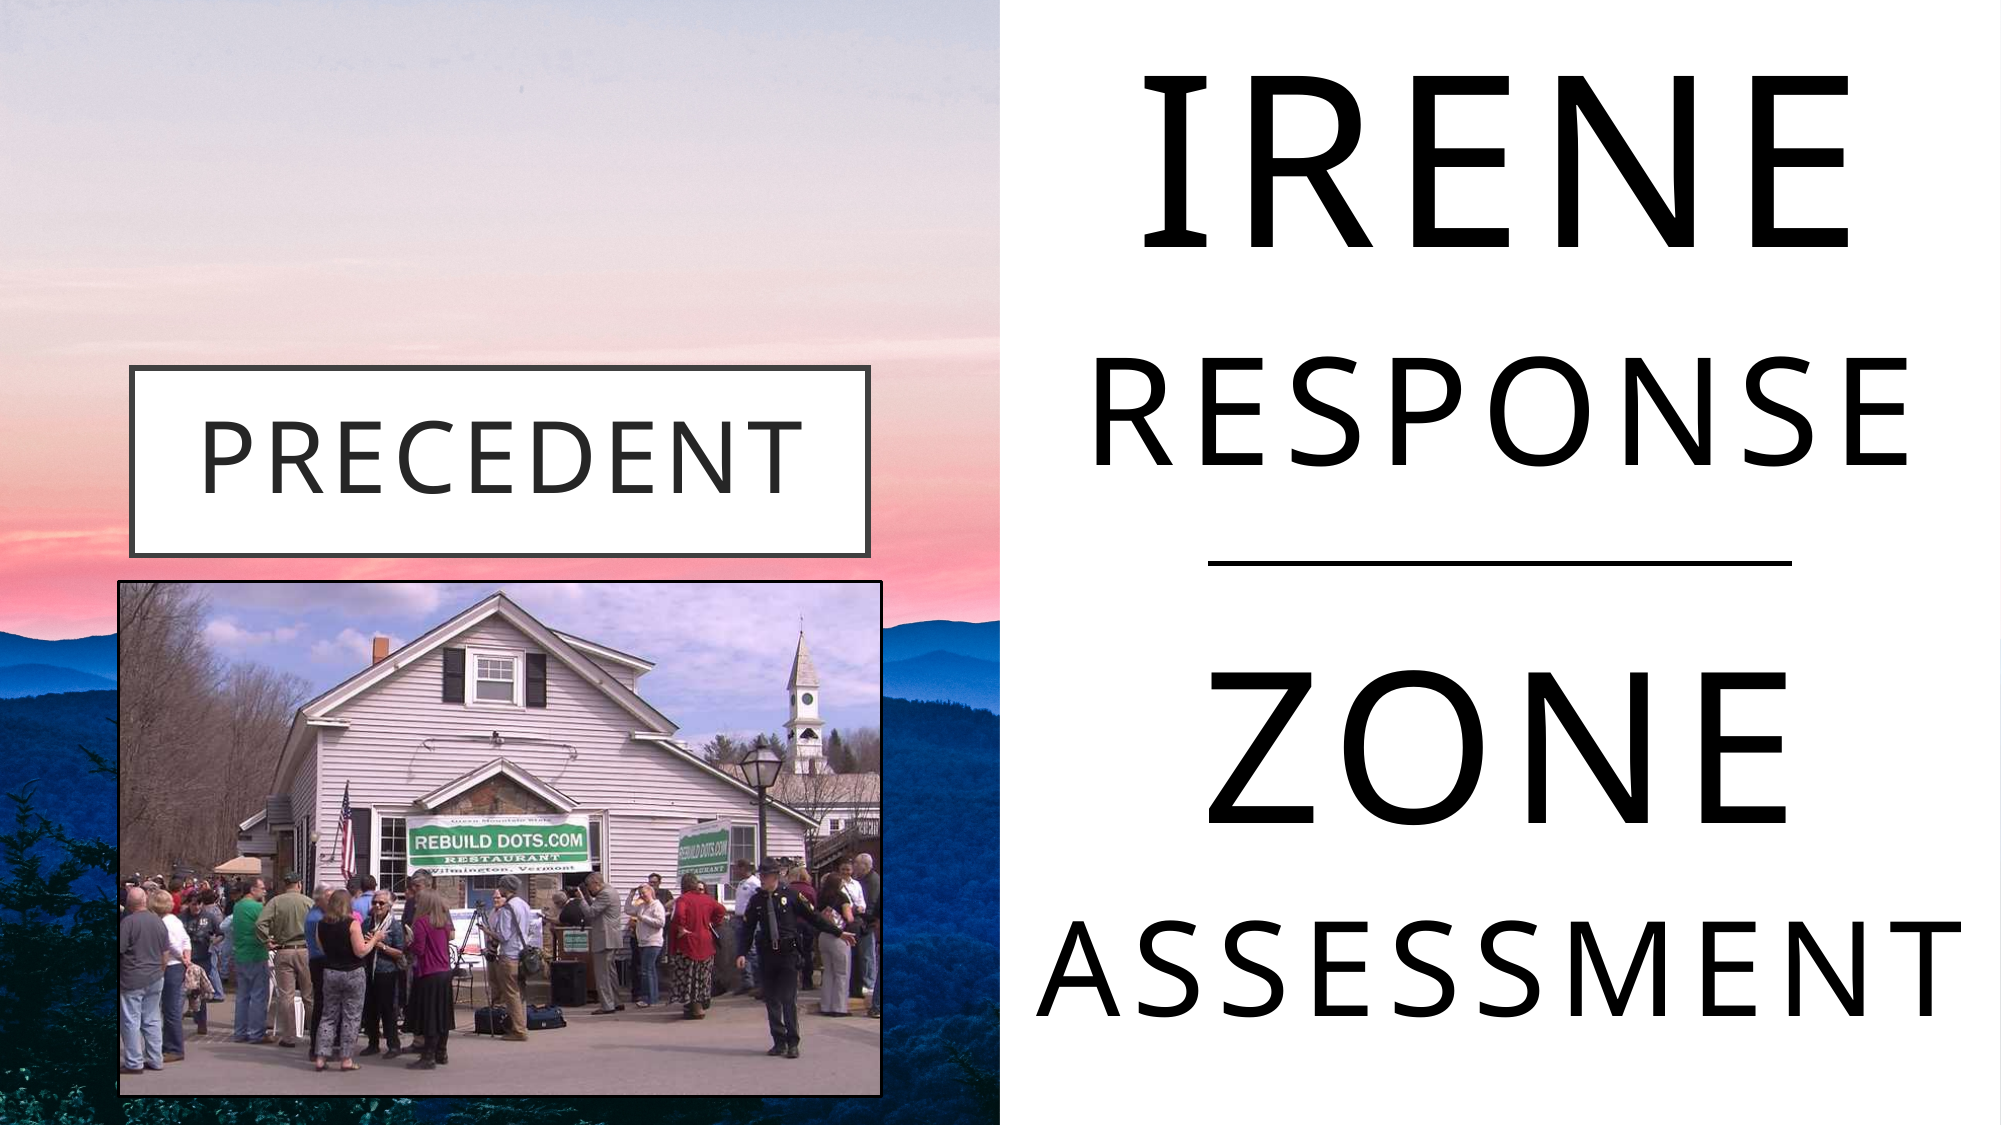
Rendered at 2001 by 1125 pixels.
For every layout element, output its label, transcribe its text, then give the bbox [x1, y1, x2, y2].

text_box ZONE ASSESSMENT [999, 605, 2000, 1125]
list IRENE RESPONSE [999, 0, 2000, 563]
title PRECEDENT [129, 365, 871, 558]
picture [0, 0, 999, 1125]
